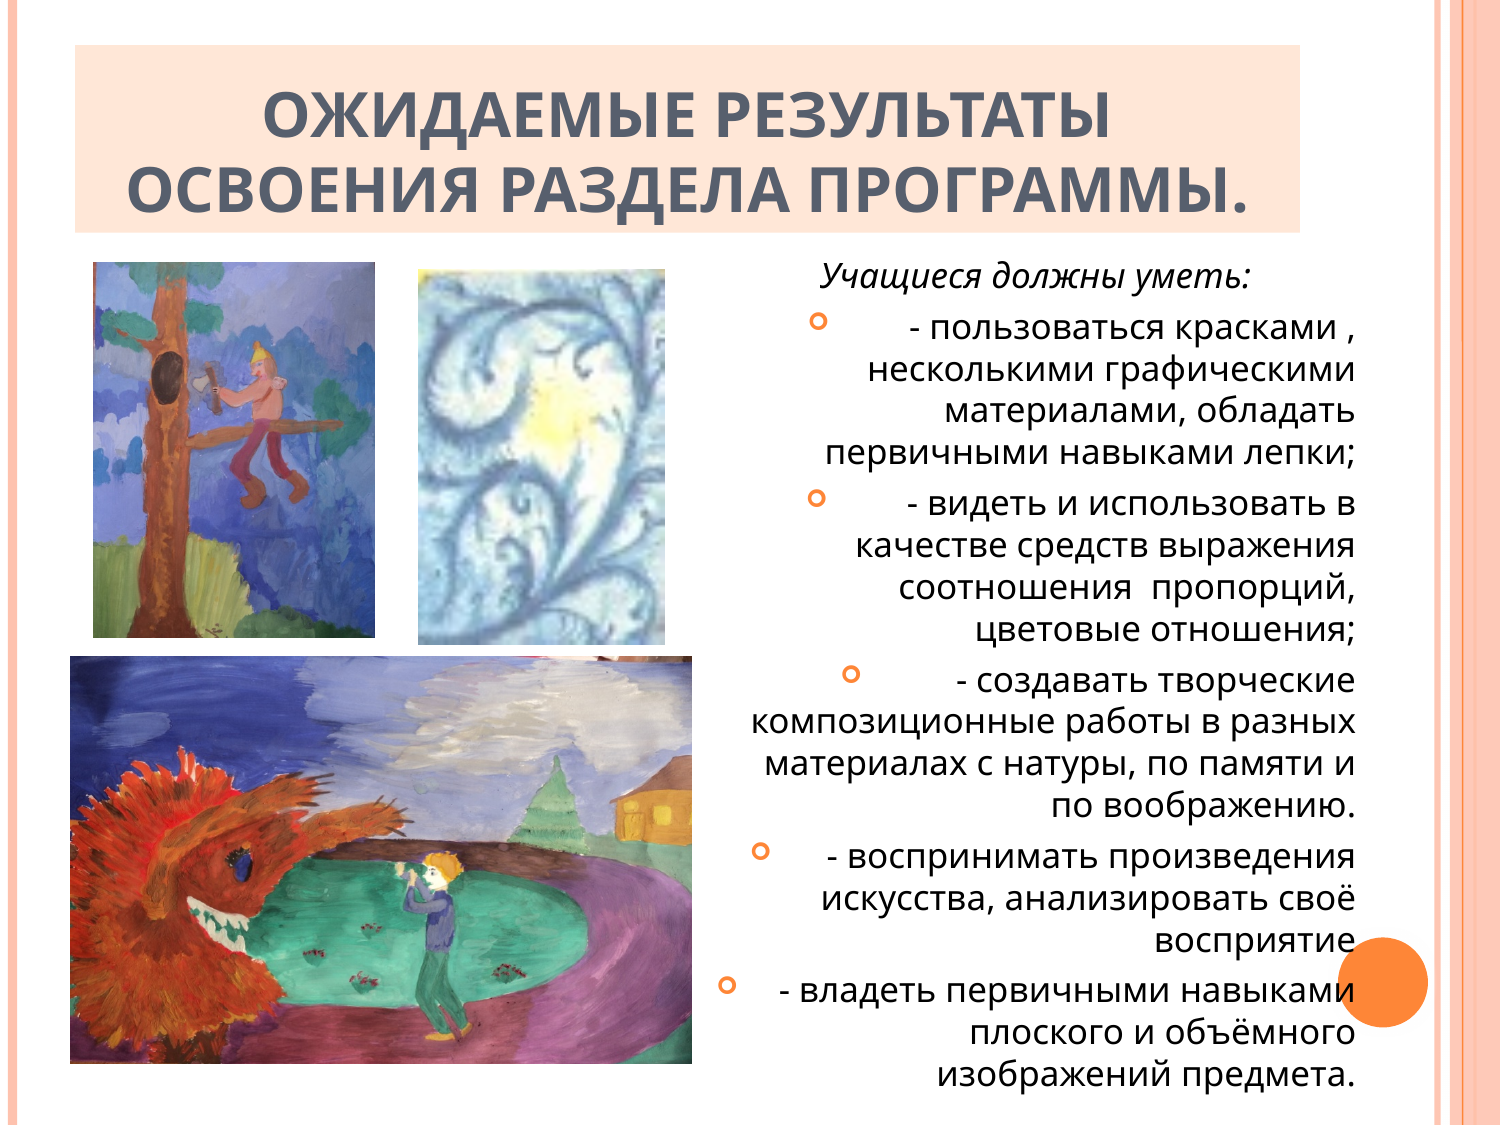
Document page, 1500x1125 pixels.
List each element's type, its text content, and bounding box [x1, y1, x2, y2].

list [93, 261, 376, 638]
title Ожидаемые результаты освоения раздела программы. [75, 45, 1300, 233]
list Учащиеся должны уметь: - пользоваться красками , несколькими графическими материалами, обладать первичными навыками лепки; - видеть и использовать в качестве средств выражения соотношения пропорций, цветовые отношения; - создавать творческие композиционные работы в разных материалах с натуры, по памяти и по воображению. - воспринимать произведения искусства, анализировать своё восприятие - владеть первичными навыками плоского и объёмного изображений предмета. [691, 246, 1372, 1102]
picture [417, 268, 665, 645]
picture [69, 655, 692, 1065]
